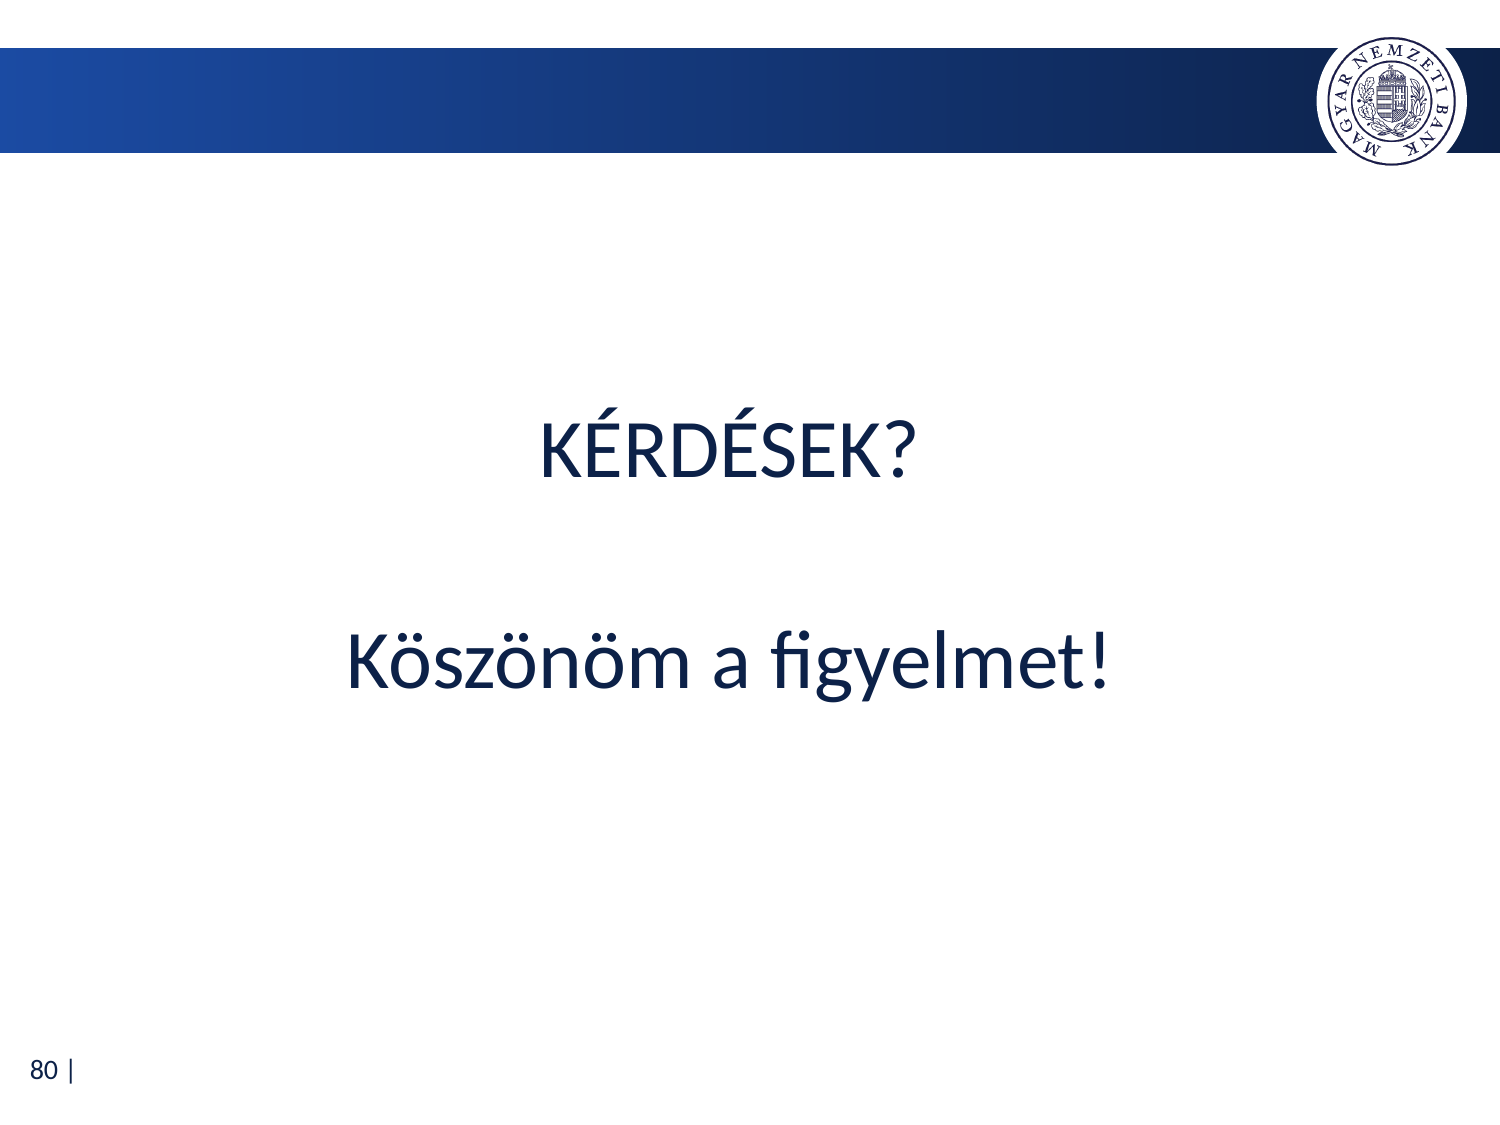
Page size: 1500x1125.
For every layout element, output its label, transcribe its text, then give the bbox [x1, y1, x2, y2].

list KÉRDÉSEK? Köszönöm a figyelmet! [78, 195, 1401, 1024]
picture [1327, 36, 1457, 166]
title [78, 50, 1327, 152]
